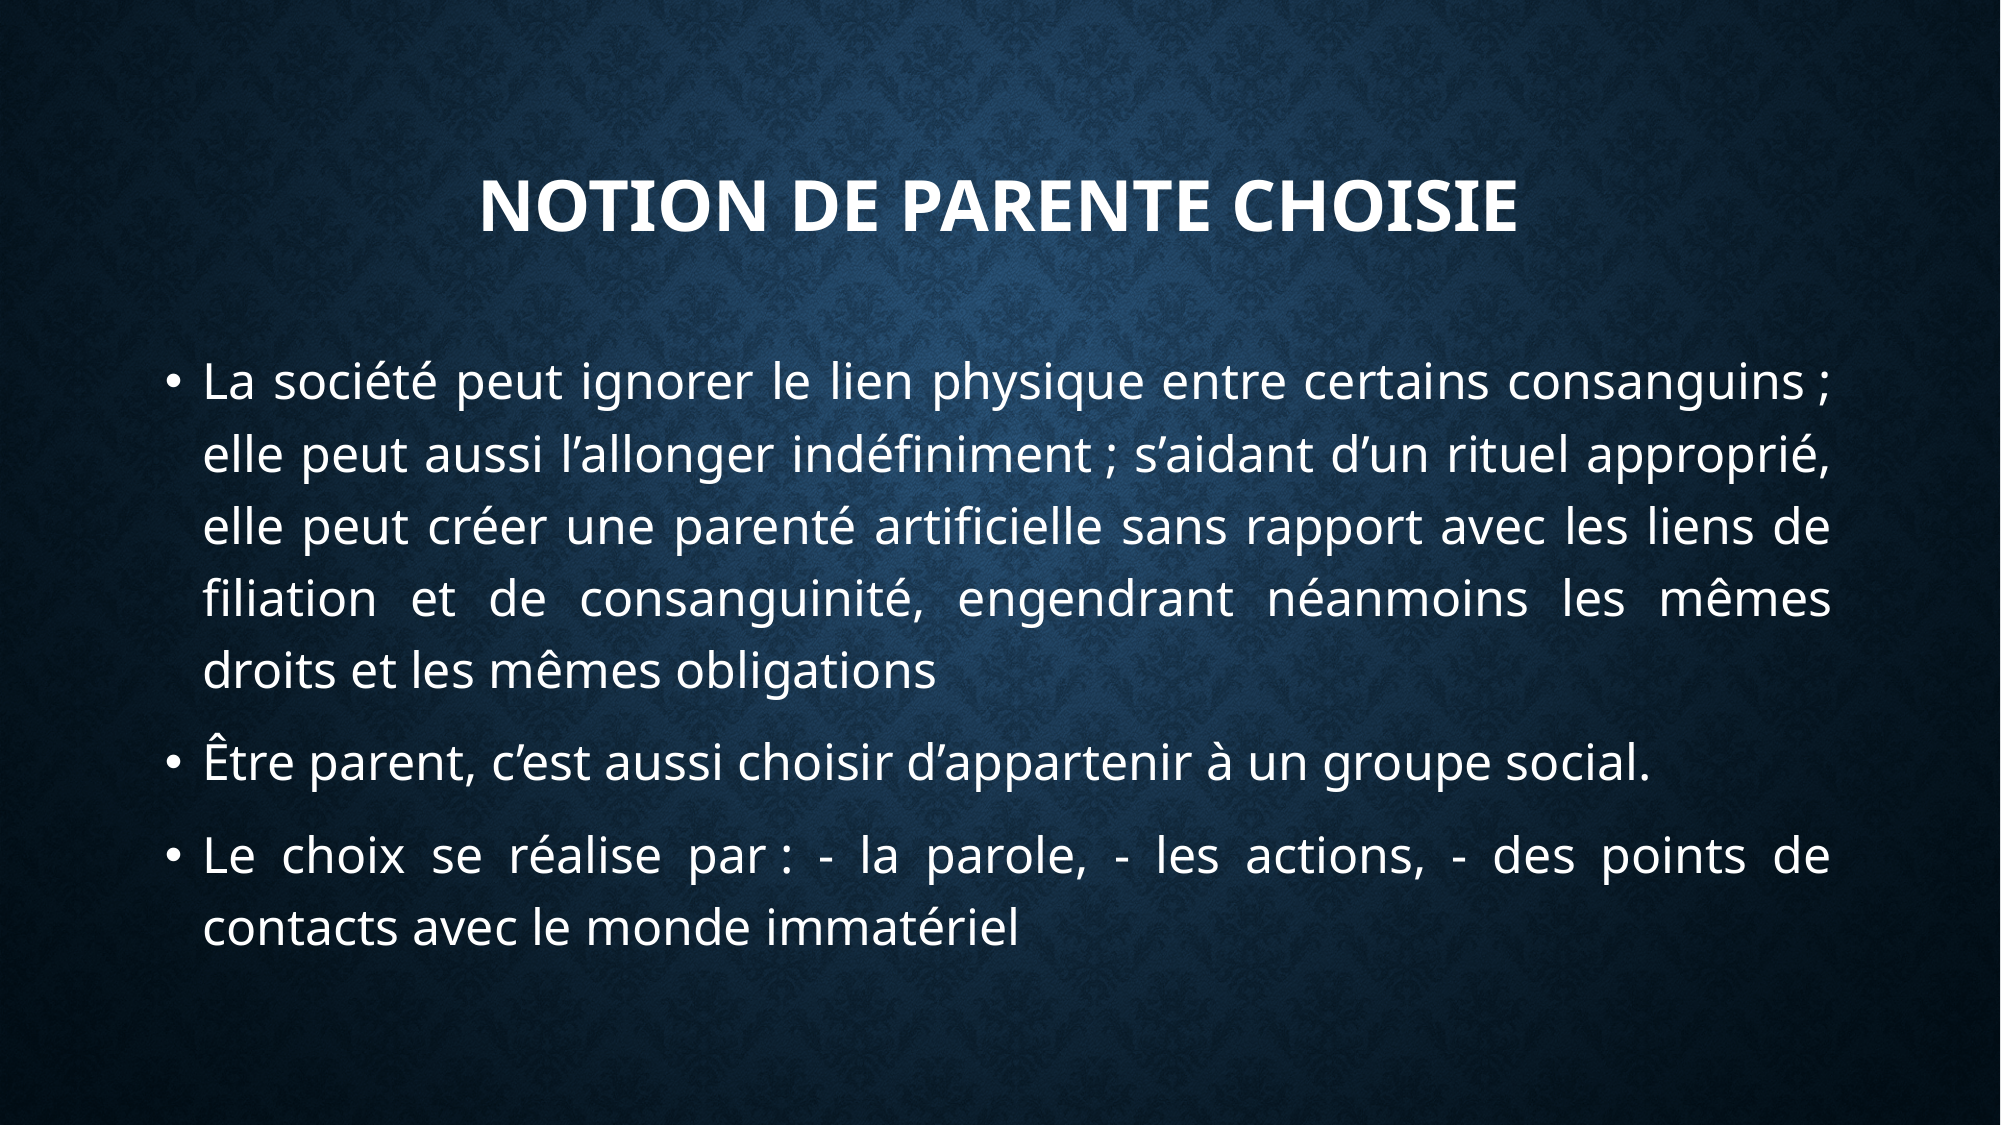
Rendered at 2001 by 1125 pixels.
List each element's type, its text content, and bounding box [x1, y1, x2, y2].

title Notion de parente choisie [149, 99, 1849, 318]
list La société peut ignorer le lien physique entre certains consanguins ; elle peut aussi l’allonger indéfiniment ; s’aidant d’un rituel approprié, elle peut créer une parenté artificielle sans rapport avec les liens de filiation et de consanguinité, engendrant néanmoins les mêmes droits et les mêmes obligations Être parent, c’est aussi choisir d’appartenir à un groupe social. Le choix se réalise par : - la parole, - les actions, - des points de contacts avec le monde immatériel [149, 343, 1849, 950]
